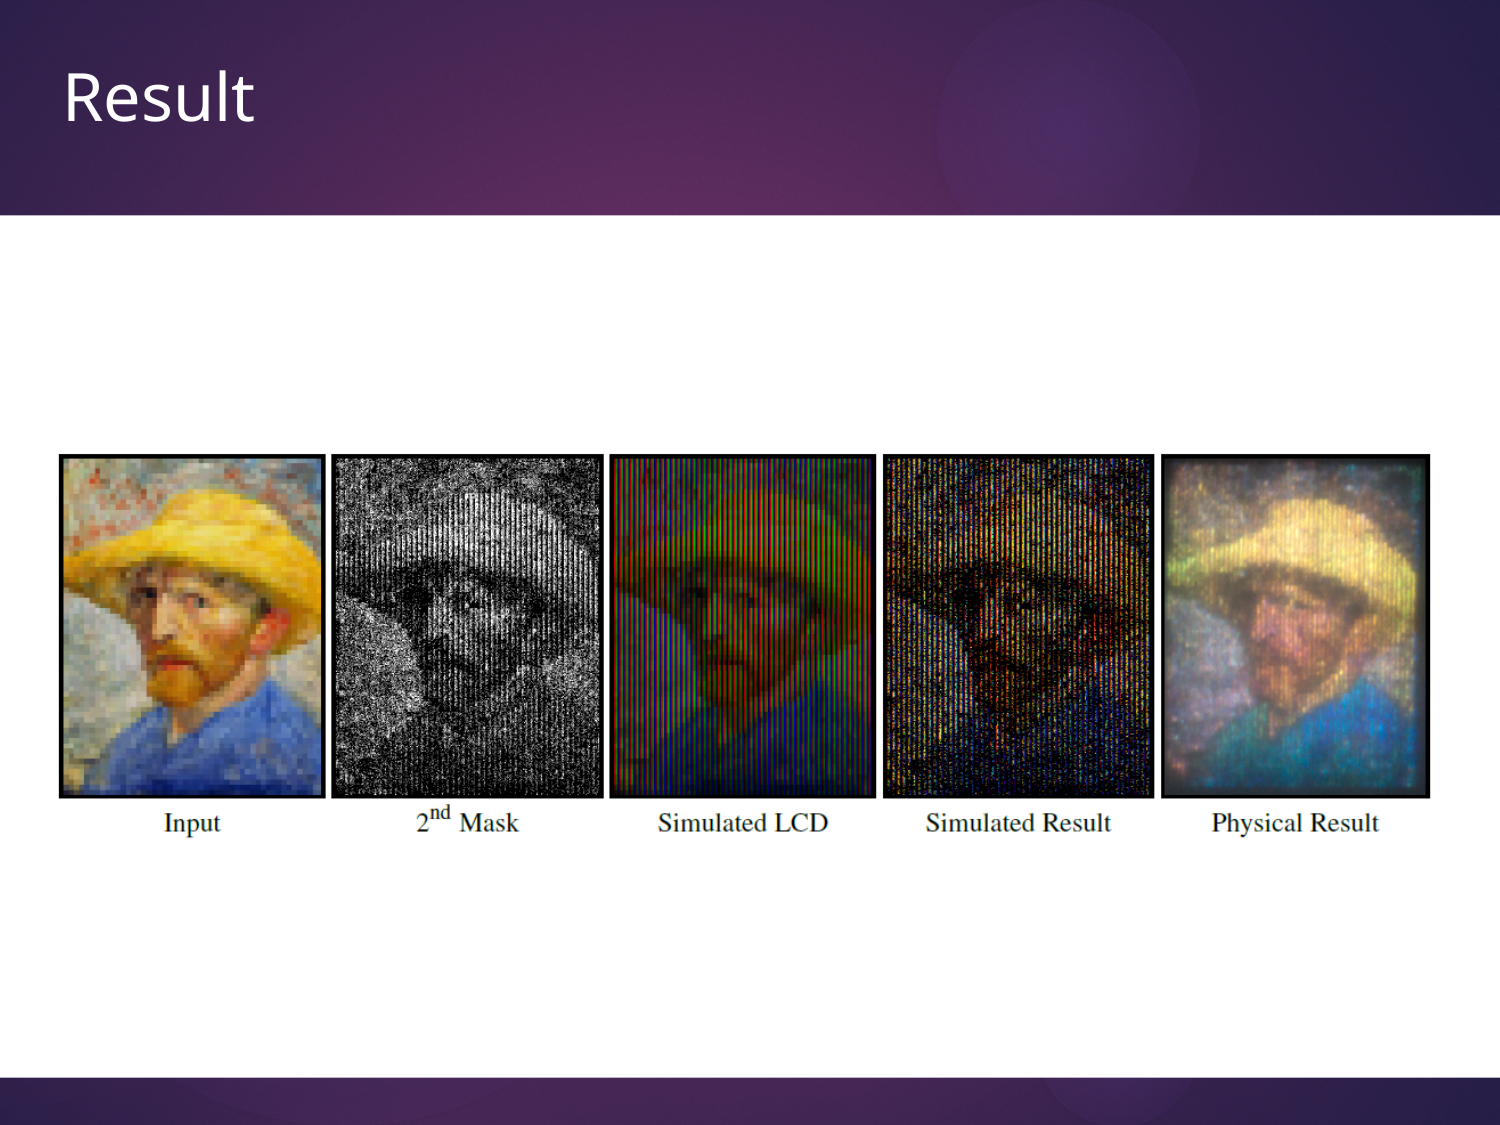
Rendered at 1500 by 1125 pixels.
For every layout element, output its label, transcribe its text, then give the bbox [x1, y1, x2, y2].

title Result [47, 36, 1232, 154]
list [51, 437, 1454, 844]
